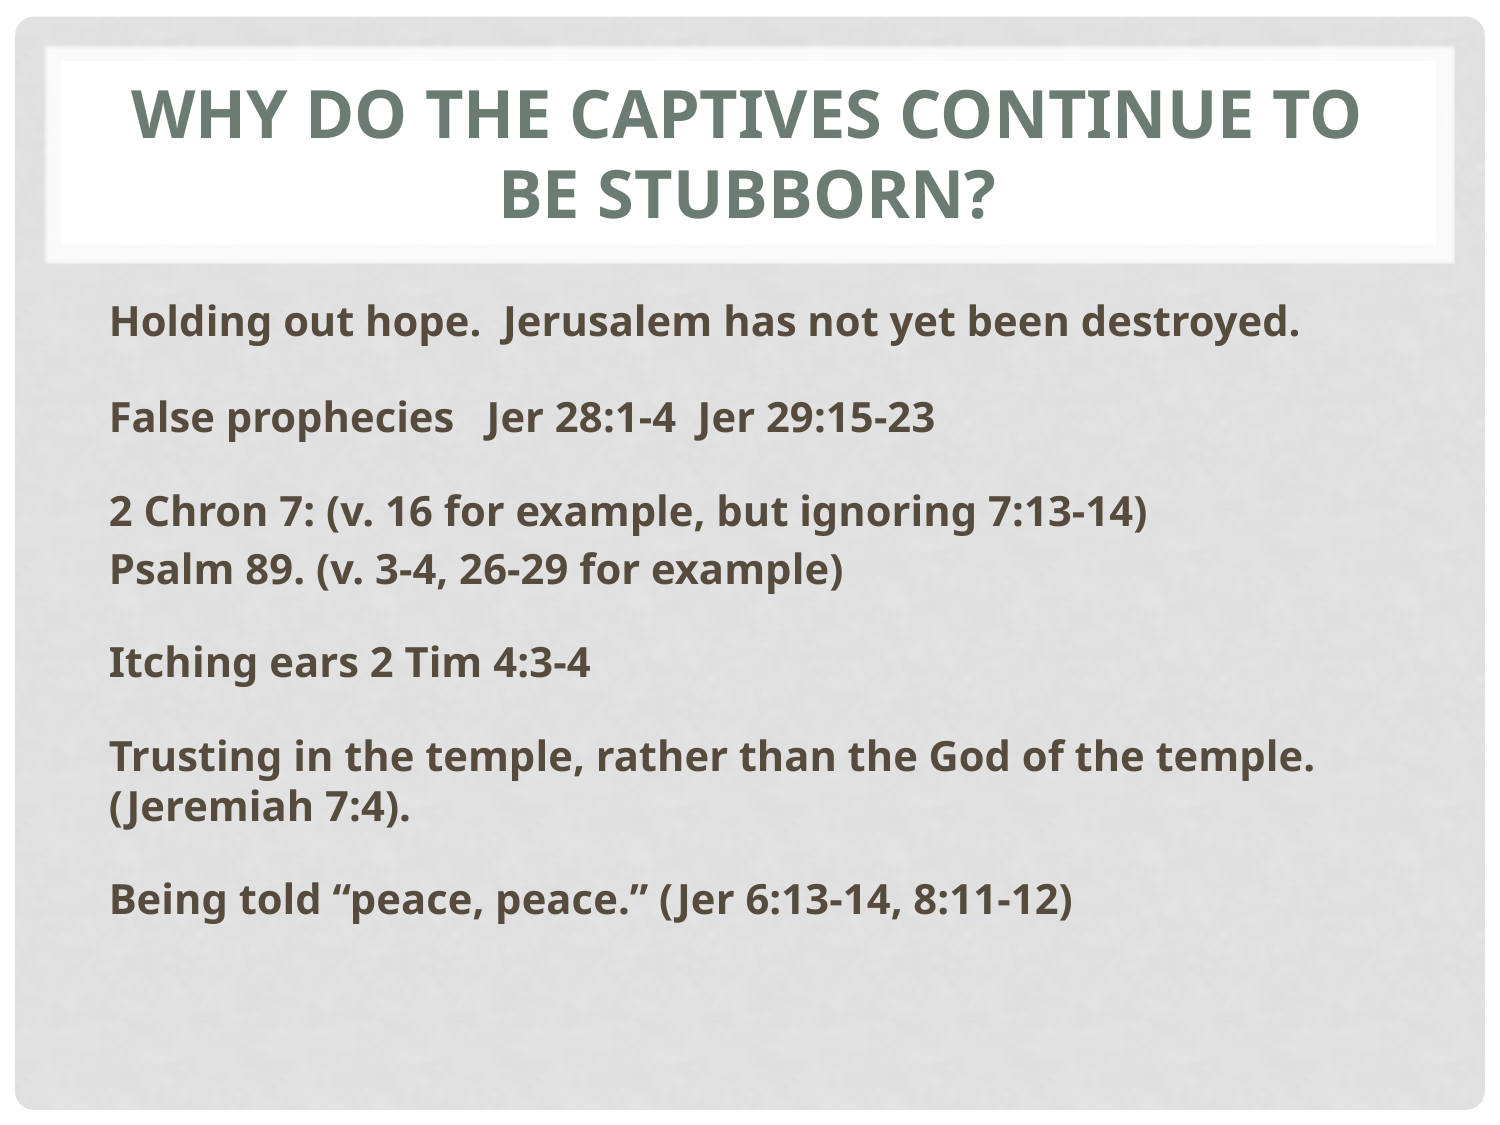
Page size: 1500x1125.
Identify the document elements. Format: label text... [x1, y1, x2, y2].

title Why Do the Captives Continue to be stubborn? [69, 66, 1425, 238]
list Holding out hope. Jerusalem has not yet been destroyed. False prophecies Jer 28:1-4 Jer 29:15-23 2 Chron 7: (v. 16 for example, but ignoring 7:13-14) Psalm 89. (v. 3-4, 26-29 for example) Itching ears 2 Tim 4:3-4 Trusting in the temple, rather than the God of the temple. (Jeremiah 7:4). Being told “peace, peace.” (Jer 6:13-14, 8:11-12) [75, 287, 1425, 1005]
